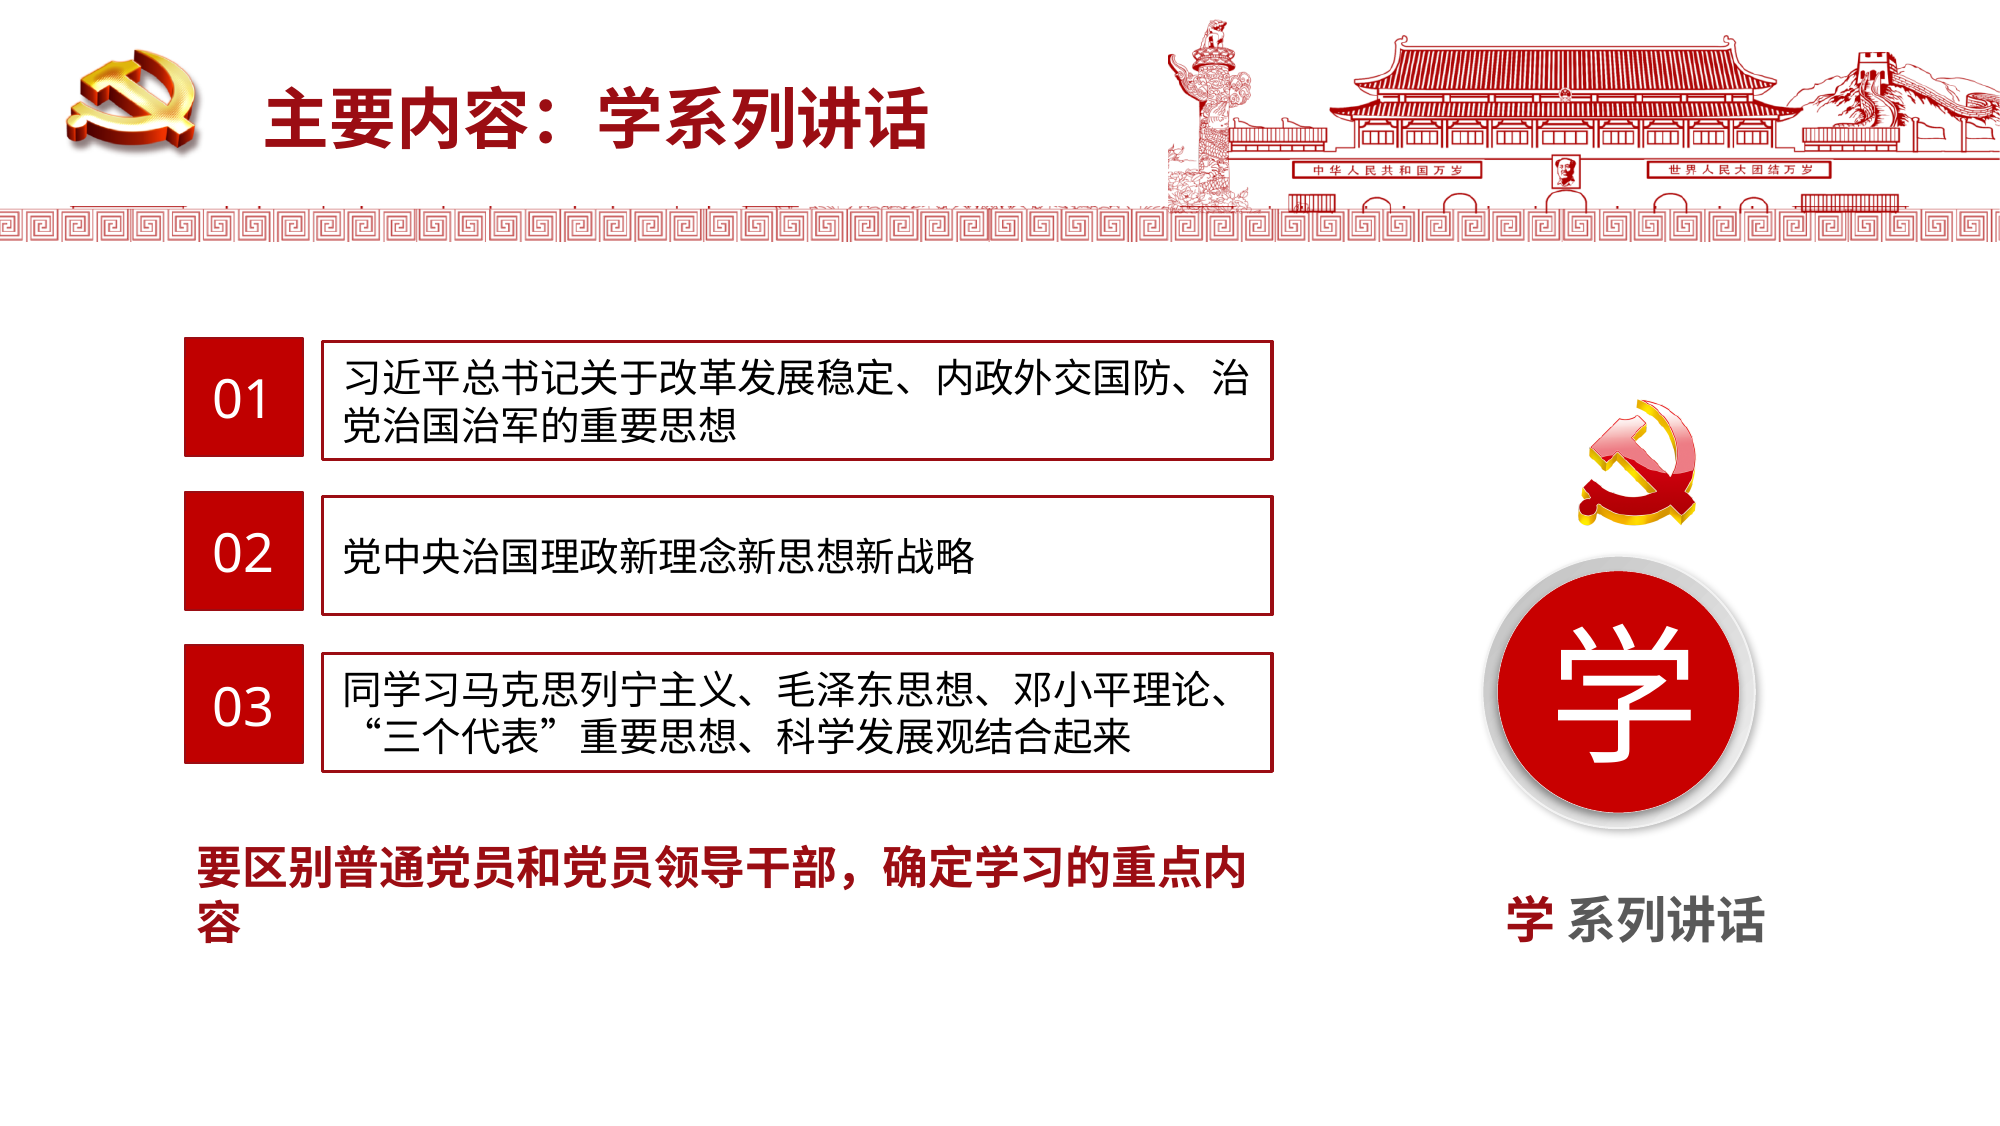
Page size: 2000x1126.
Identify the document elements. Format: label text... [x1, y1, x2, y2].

picture [1544, 382, 1727, 548]
picture [57, 25, 214, 170]
text_box 党中央治国理政新理念新思想新战略 [321, 494, 1274, 617]
list 主要内容：学系列讲话 [242, 66, 1031, 161]
text_box 同学习马克思列宁主义、毛泽东思想、邓小平理论、“三个代表”重要思想、科学发展观结合起来 [321, 651, 1274, 773]
text_box 要区别普通党员和党员领导干部，确定学习的重点内容 [176, 828, 1304, 959]
picture [0, 10, 2000, 242]
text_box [1482, 555, 1755, 829]
text_box 习近平总书记关于改革发展稳定、内政外交国防、治党治国治军的重要思想 [321, 339, 1274, 461]
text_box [184, 644, 304, 764]
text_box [184, 491, 304, 611]
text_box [184, 337, 304, 457]
text_box 学 系列讲话 [1477, 878, 1794, 959]
